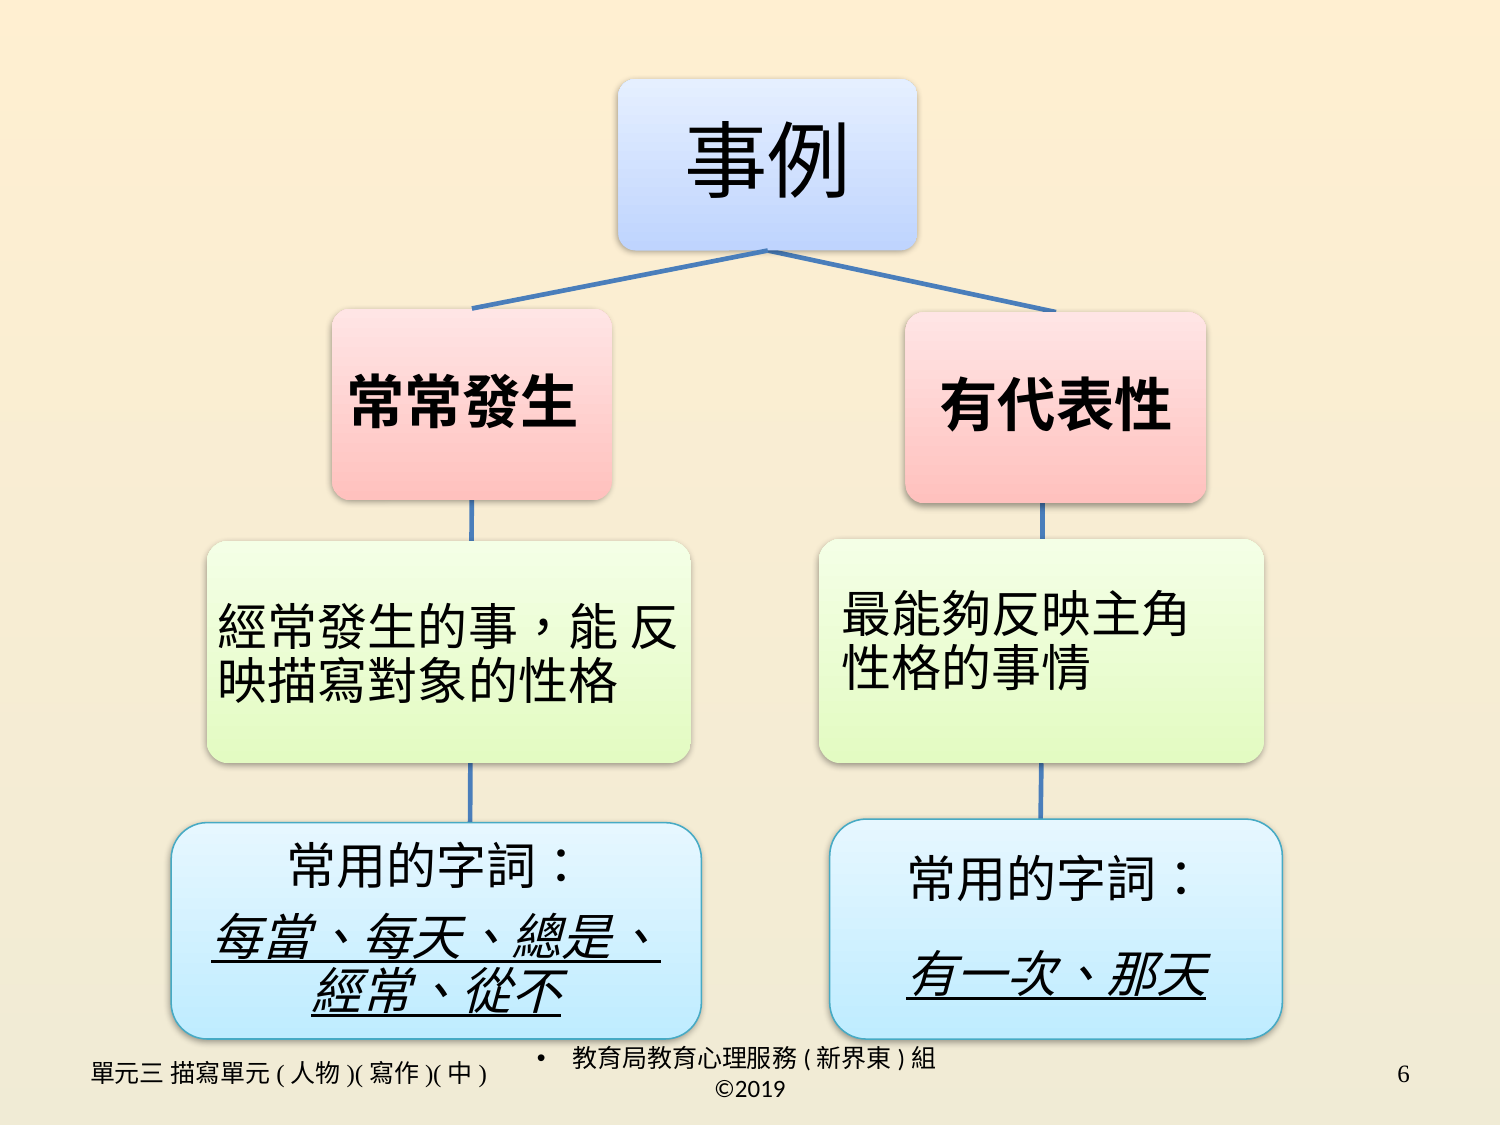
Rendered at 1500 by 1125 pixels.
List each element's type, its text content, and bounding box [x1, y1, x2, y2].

text_box 常用的字詞： 每當、每天、總是、經常、從不 [170, 821, 703, 1040]
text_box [771, 250, 1057, 313]
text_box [471, 250, 769, 309]
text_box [206, 540, 702, 764]
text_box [618, 78, 918, 251]
footer 教育局教育心理服務(新界東)組 ©2019 [512, 1042, 988, 1103]
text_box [469, 509, 473, 539]
slide_number 單元三 描寫單元(人物)(寫作)(中) [75, 1042, 502, 1103]
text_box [300, 308, 625, 501]
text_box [905, 311, 1207, 504]
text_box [469, 772, 473, 902]
slide_number 6 [1074, 1042, 1425, 1103]
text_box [818, 538, 1265, 764]
text_box 常用的字詞： 有一次、那天 [828, 818, 1284, 1040]
